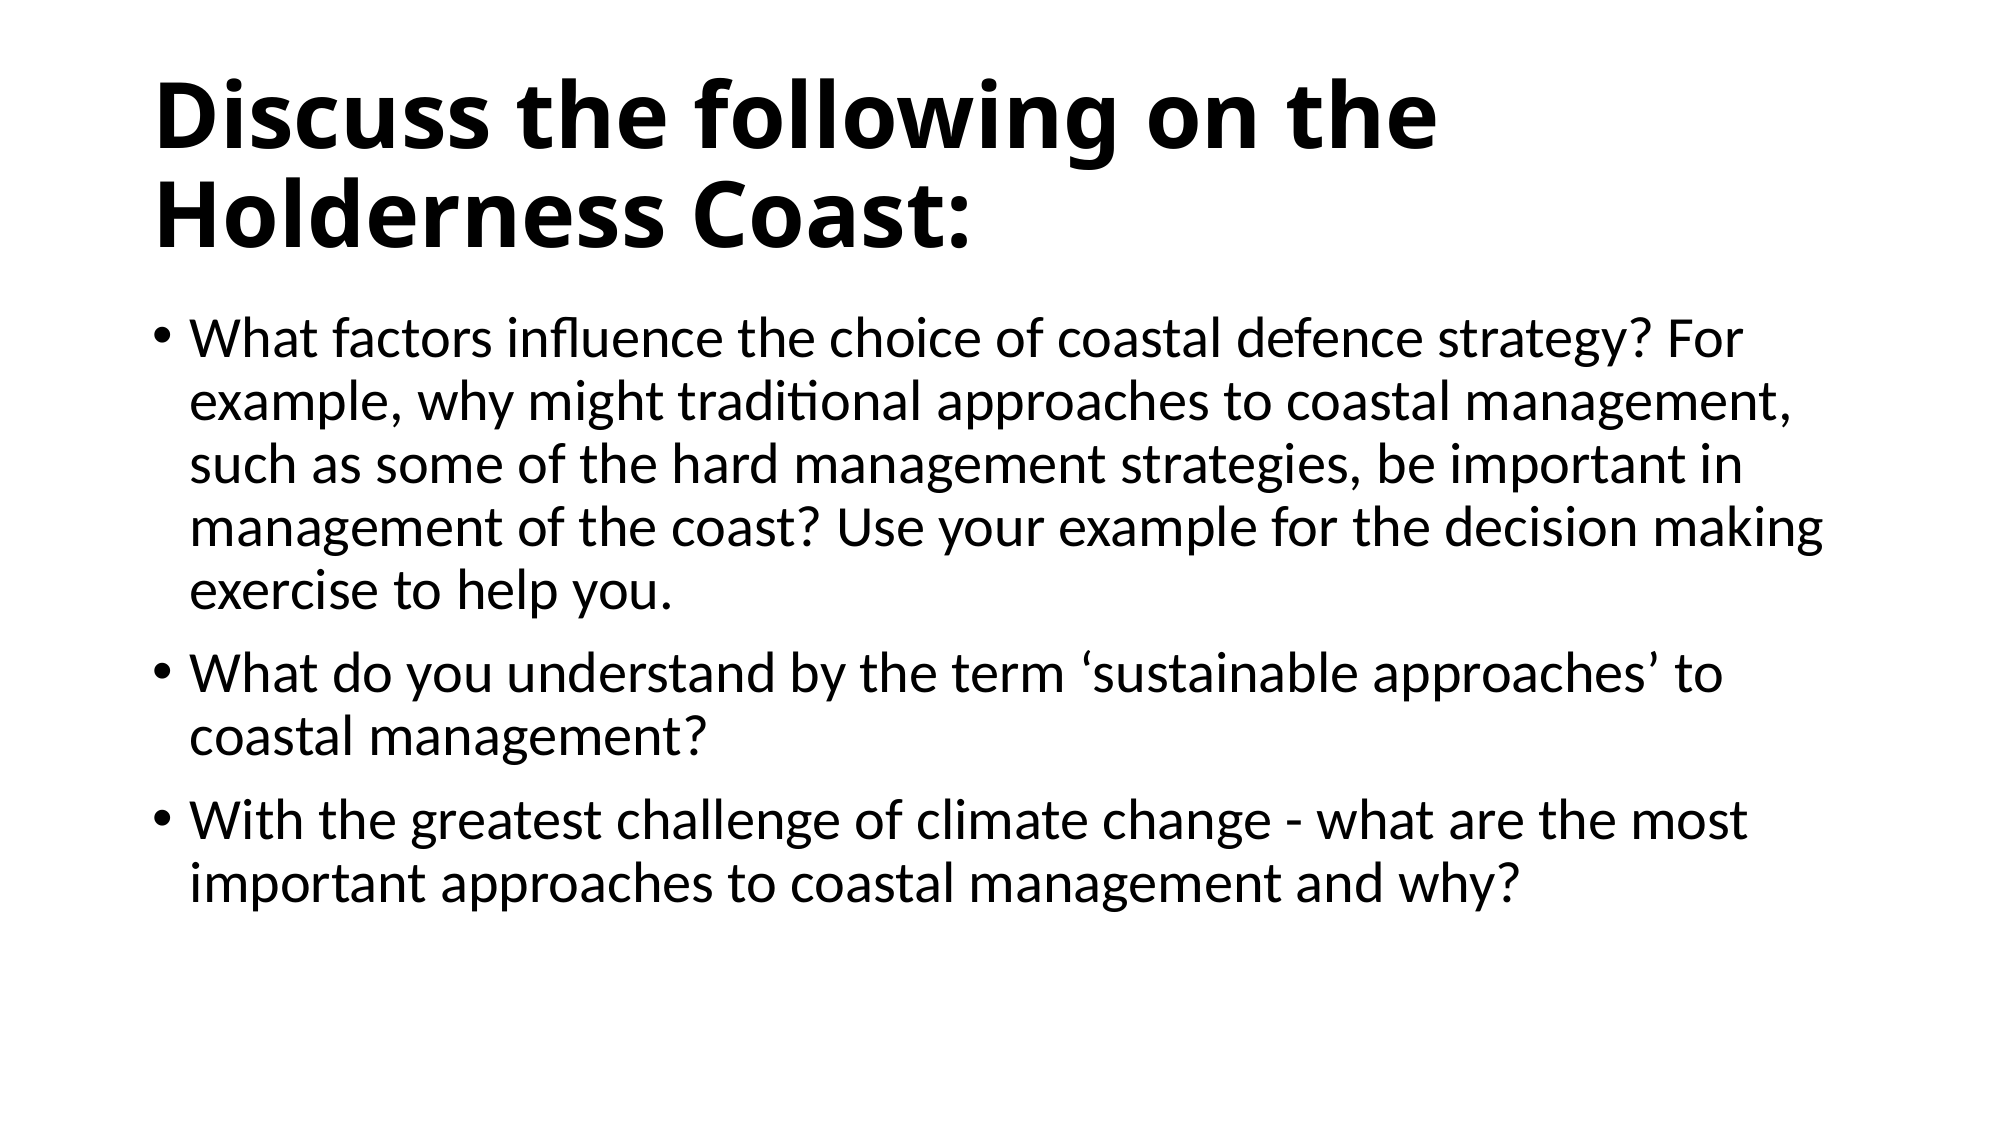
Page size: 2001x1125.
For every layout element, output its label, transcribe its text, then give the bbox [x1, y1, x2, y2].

list What factors influence the choice of coastal defence strategy? For example, why might traditional approaches to coastal management, such as some of the hard management strategies, be important in management of the coast? Use your example for the decision making exercise to help you. What do you understand by the term ‘sustainable approaches’ to coastal management? With the greatest challenge of climate change - what are the most important approaches to coastal management and why? [137, 299, 1863, 1014]
title Discuss the following on the Holderness Coast: [137, 59, 1863, 278]
